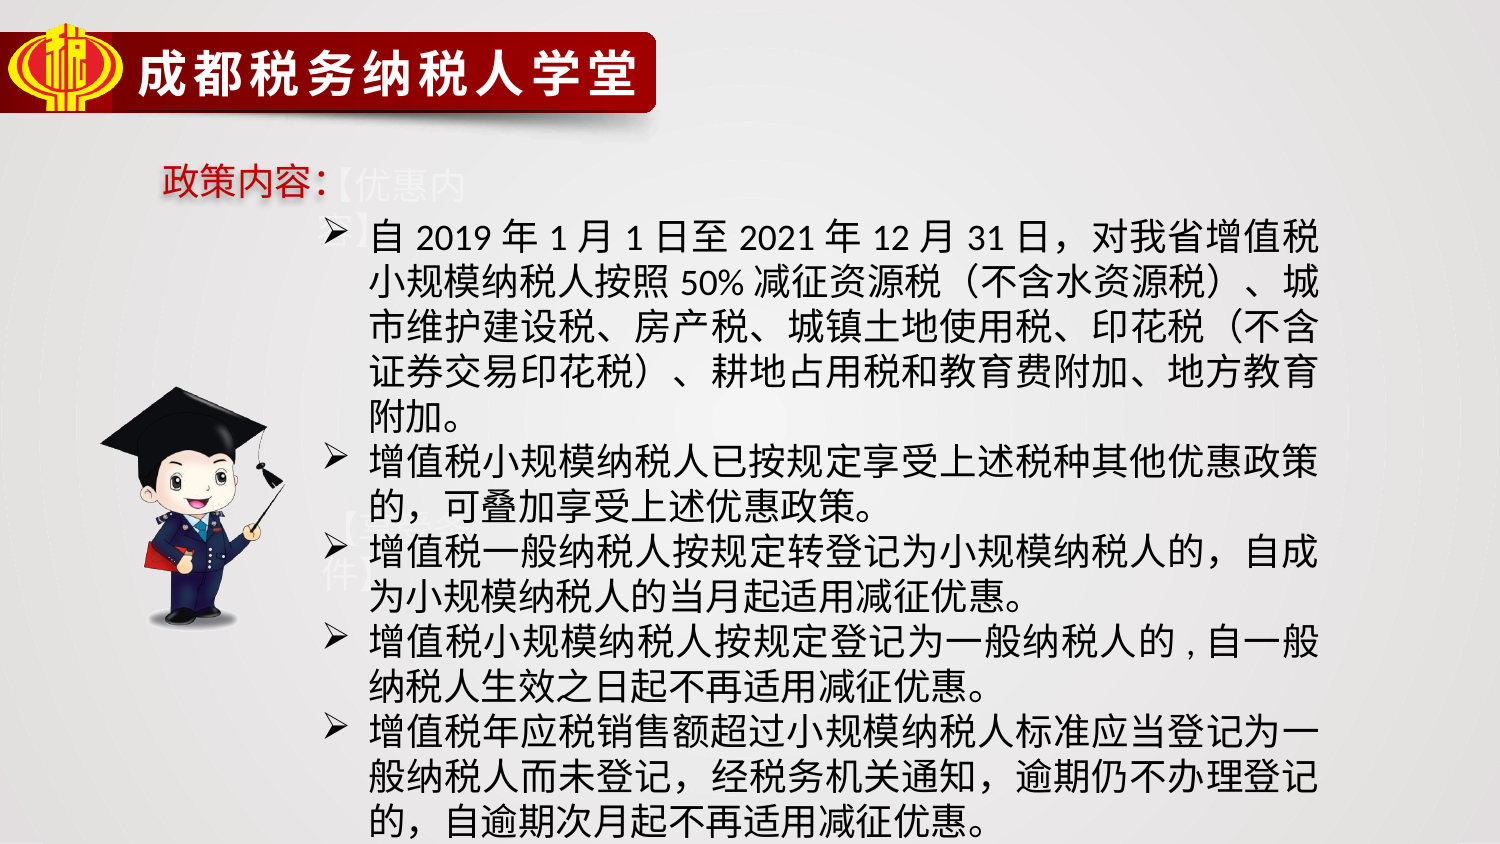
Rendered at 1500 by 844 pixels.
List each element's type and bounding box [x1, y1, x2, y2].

picture [8, 23, 668, 164]
text_box [123, 35, 936, 110]
text_box [301, 154, 1335, 844]
picture [74, 358, 303, 659]
